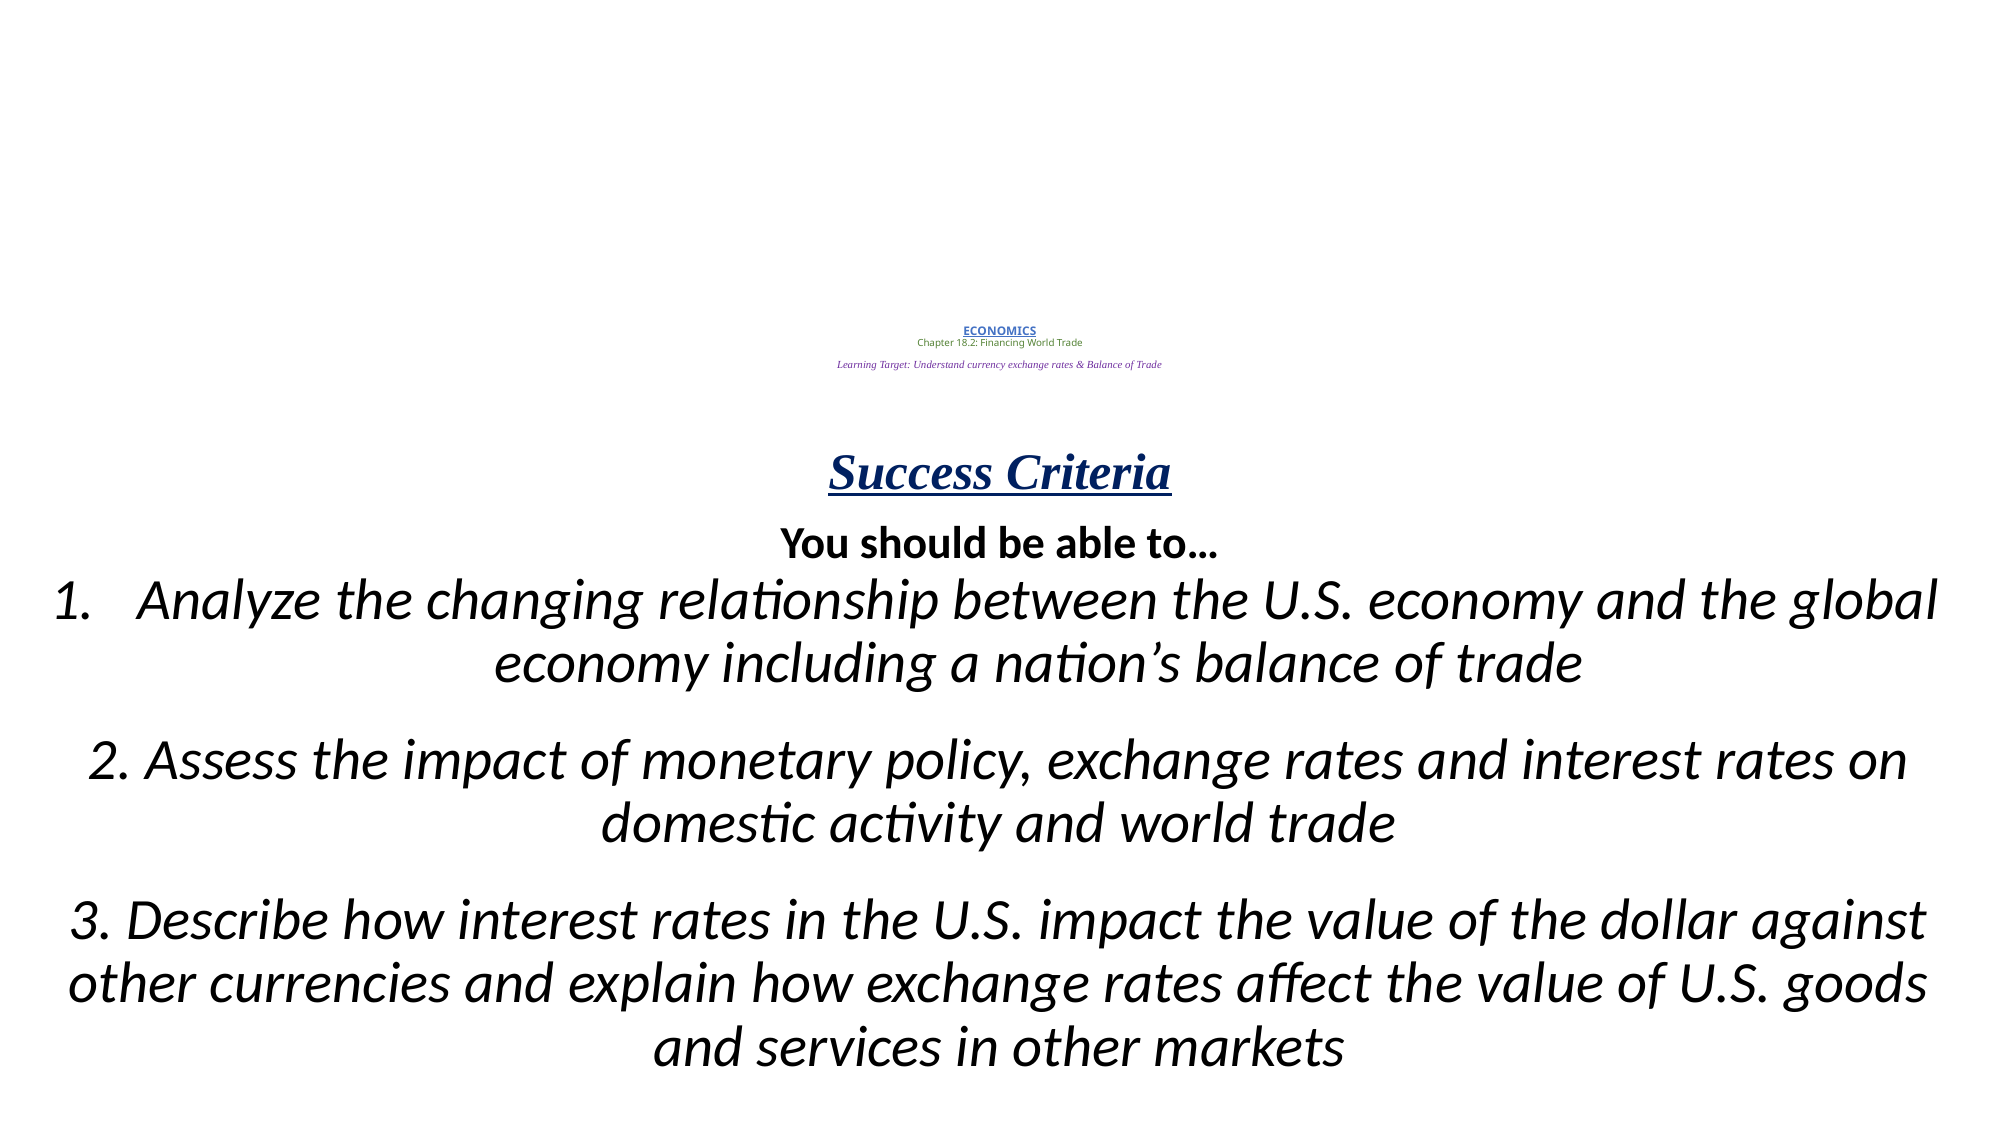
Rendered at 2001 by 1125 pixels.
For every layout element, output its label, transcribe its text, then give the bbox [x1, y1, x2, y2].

list Success Criteria You should be able to… Analyze the changing relationship between the U.S. economy and the global economy including a nation’s balance of trade 2. Assess the impact of monetary policy, exchange rates and interest rates on domestic activity and world trade 3. Describe how interest rates in the U.S. impact the value of the dollar against other currencies and explain how exchange rates affect the value of U.S. goods and services in other markets [35, 438, 1965, 1091]
title ECONOMICS Chapter 18.2: Financing World Trade Learning Target: Understand currency exchange rates & Balance of Trade [137, 317, 1863, 420]
